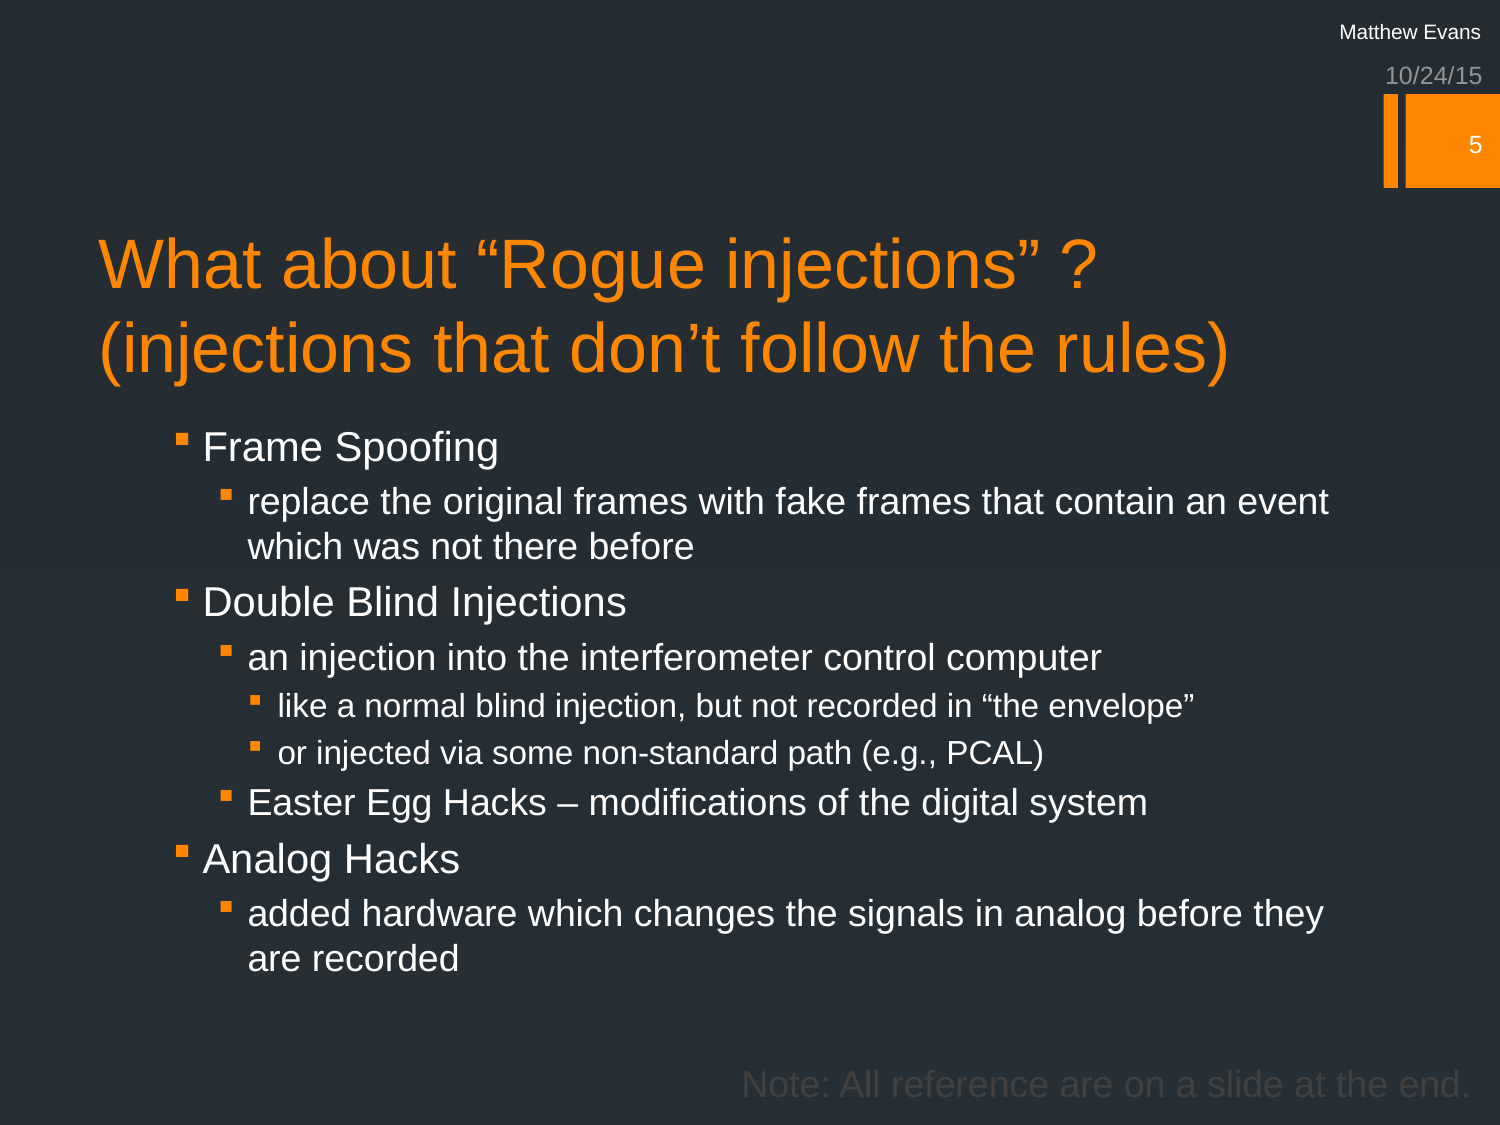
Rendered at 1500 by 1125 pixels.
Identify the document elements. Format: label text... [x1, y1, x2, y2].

slide_number 5 [1343, 119, 1498, 169]
list Frame Spoofing replace the original frames with fake frames that contain an event which was not there before Double Blind Injections an injection into the interferometer control computer like a normal blind injection, but not recorded in “the envelope” or injected via some non-standard path (e.g., PCAL) Easter Egg Hacks – modifications of the digital system Analog Hacks added hardware which changes the signals in analog before they are recorded [150, 411, 1350, 1067]
text_box Note: All reference are on a slide at the end. [726, 1052, 1487, 1113]
title What about “Rogue injections” ? (injections that don’t follow the rules) [84, 163, 1350, 394]
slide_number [1302, 50, 1498, 99]
footer Matthew Evans [1229, 18, 1496, 65]
